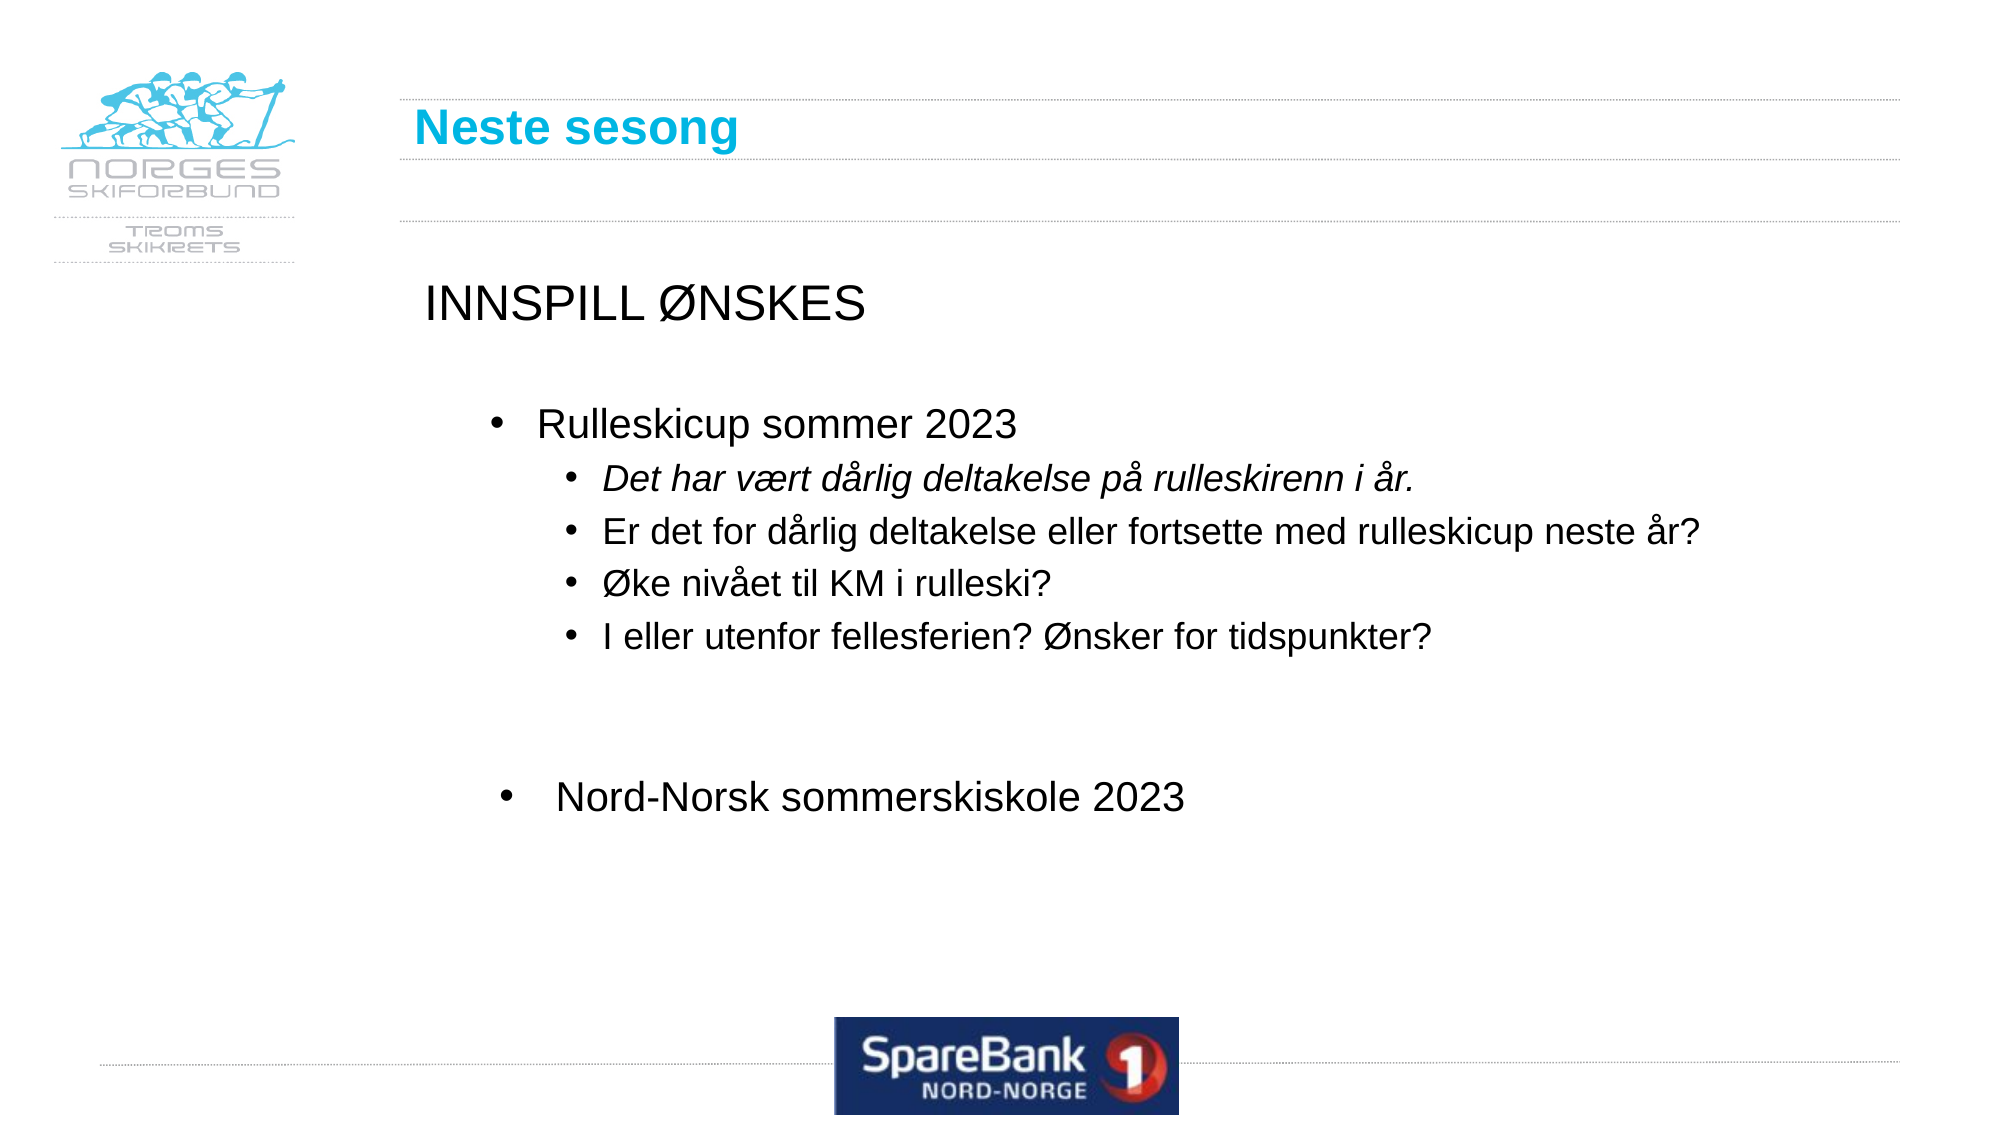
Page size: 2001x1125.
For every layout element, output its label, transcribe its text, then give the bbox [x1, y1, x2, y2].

title Neste sesong [399, 87, 1900, 233]
picture [54, 72, 295, 263]
picture [834, 1017, 1179, 1115]
list INNSPILL ØNSKES Rulleskicup sommer 2023 Det har vært dårlig deltakelse på rulleskirenn i år. Er det for dårlig deltakelse eller fortsette med rulleskicup neste år? Øke nivået til KM i rulleski? I eller utenfor fellesferien? Ønsker for tidspunkter? Nord-Norsk sommerskiskole 2023 [399, 262, 1900, 1005]
